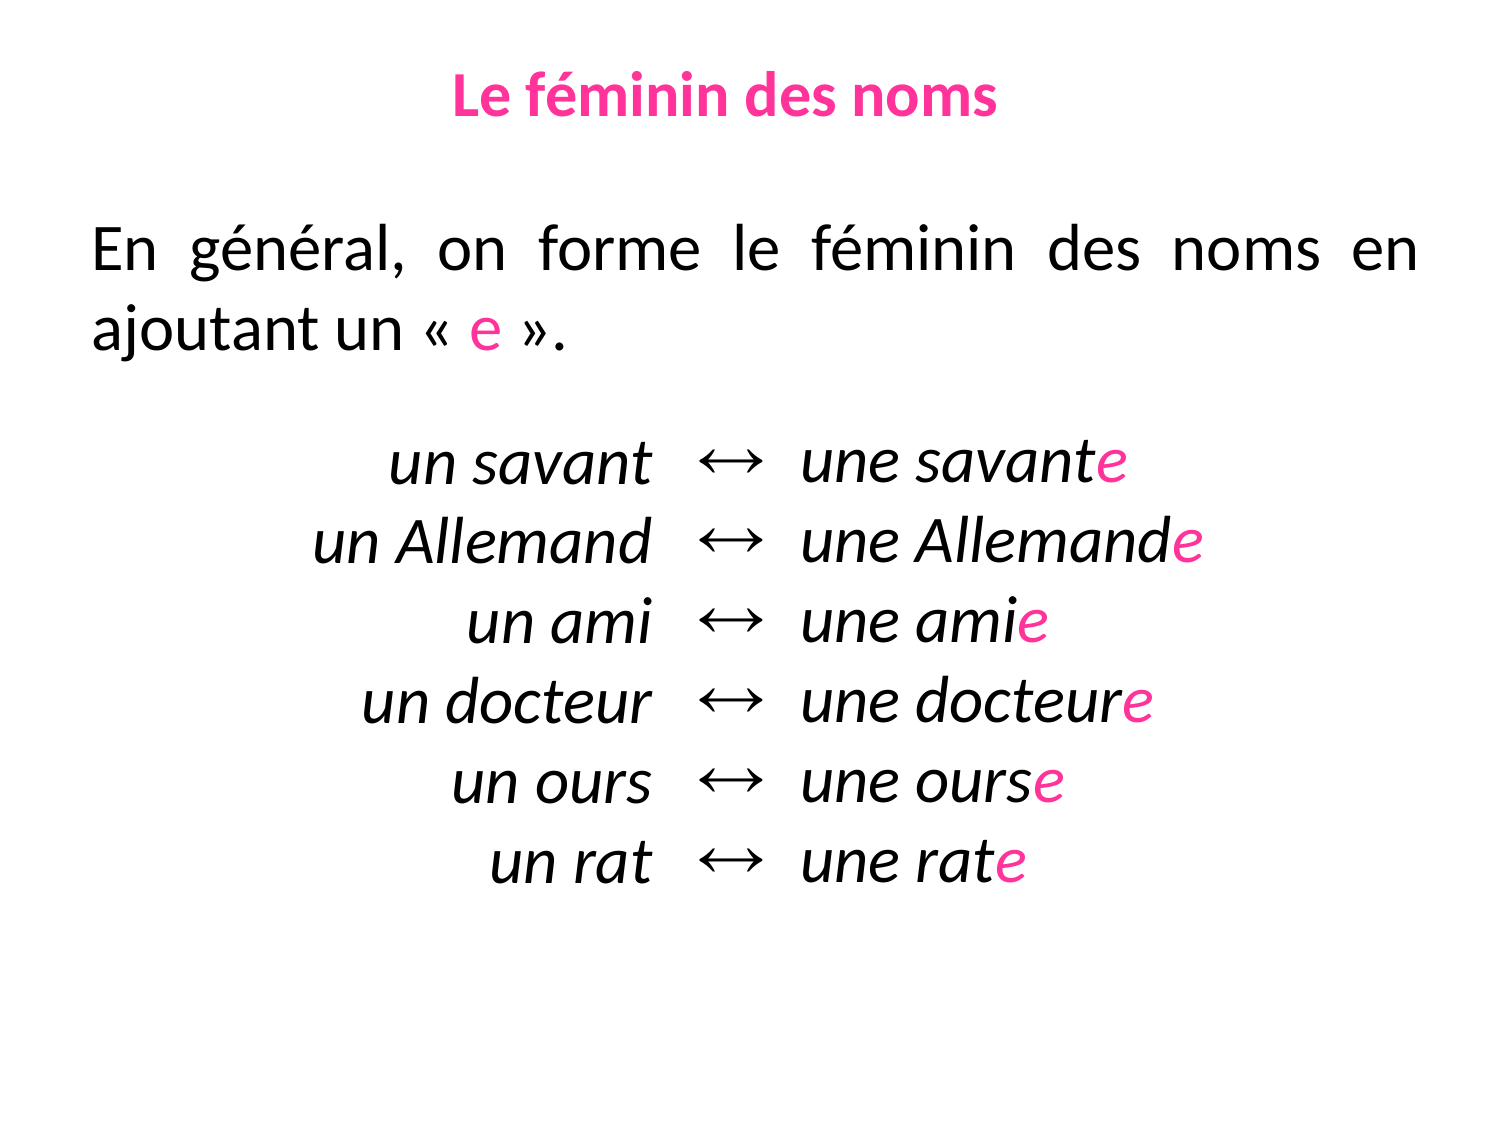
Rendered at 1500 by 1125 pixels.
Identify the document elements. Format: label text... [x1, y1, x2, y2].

title Le féminin des noms [75, 45, 1376, 138]
text_box       [668, 410, 780, 905]
text_box une savante une Allemande une amie une docteure une ourse une rate [785, 408, 1235, 904]
text_box un savant un Allemand un ami un docteur un ours un rat [242, 410, 668, 905]
text_box En général, on forme le féminin des noms en ajoutant un « e ». [76, 196, 1437, 371]
